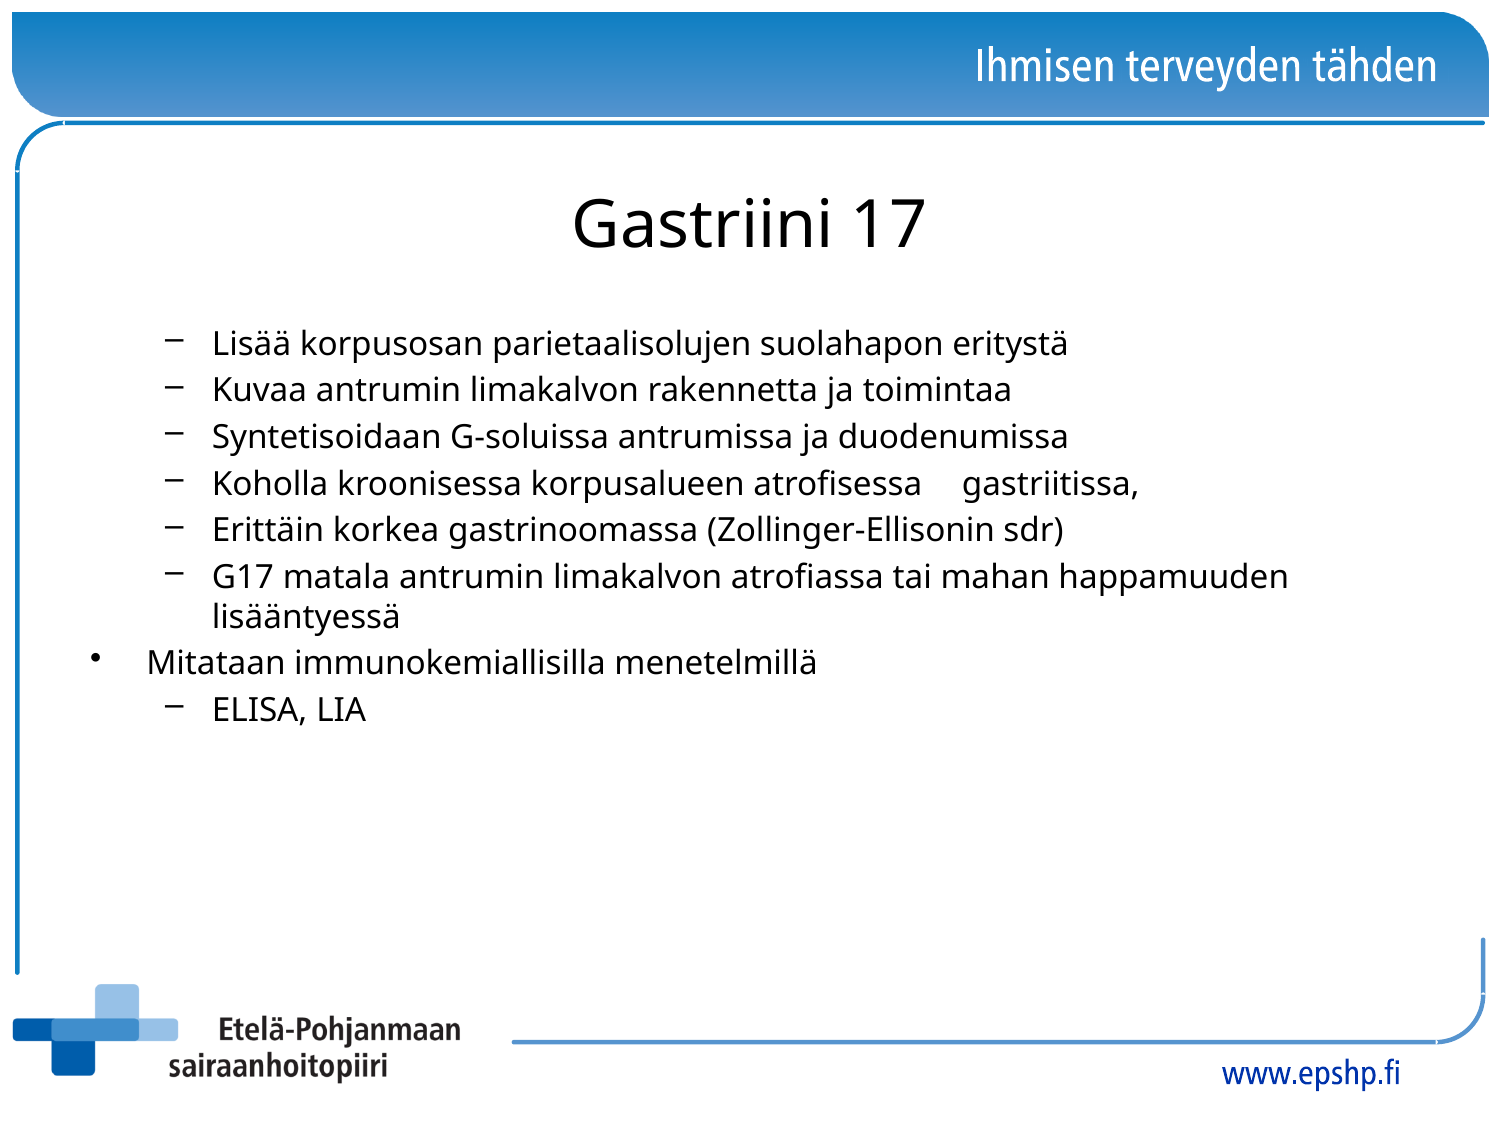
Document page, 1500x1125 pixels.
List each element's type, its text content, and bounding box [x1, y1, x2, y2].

list Lisää korpusosan parietaalisolujen suolahapon eritystä Kuvaa antrumin limakalvon rakennetta ja toimintaa Syntetisoidaan G-soluissa antrumissa ja duodenumissa Koholla kroonisessa korpusalueen atrofisessa gastriitissa, Erittäin korkea gastrinoomassa (Zollinger-Ellisonin sdr) G17 matala antrumin limakalvon atrofiassa tai mahan happamuuden lisääntyessä Mitataan immunokemiallisilla menetelmillä ELISA, LIA [75, 314, 1425, 977]
picture [12, 12, 1489, 117]
title Gastriini 17 [75, 126, 1425, 314]
picture [11, 982, 461, 1084]
